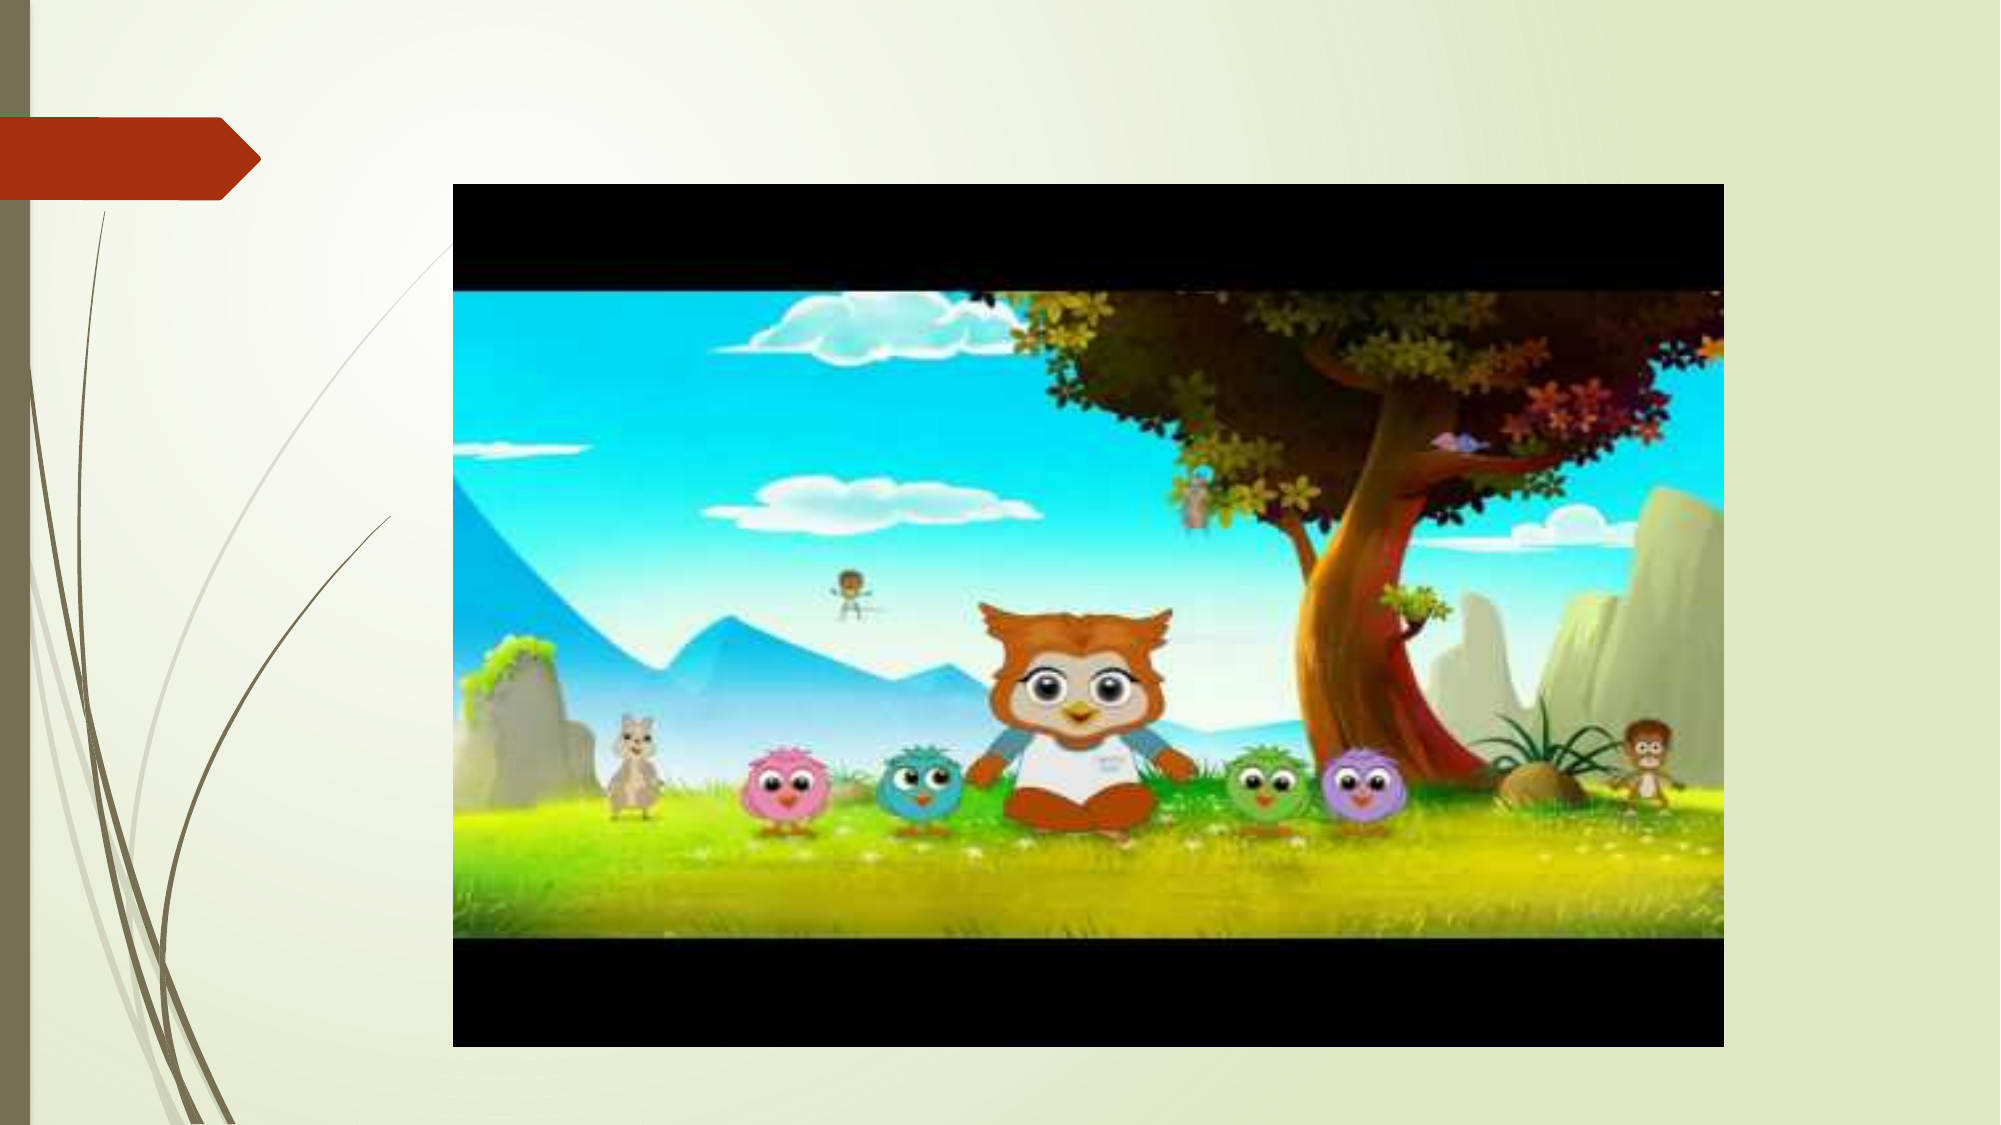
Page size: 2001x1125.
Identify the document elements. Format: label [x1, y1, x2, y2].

text_box [452, 183, 1725, 1048]
